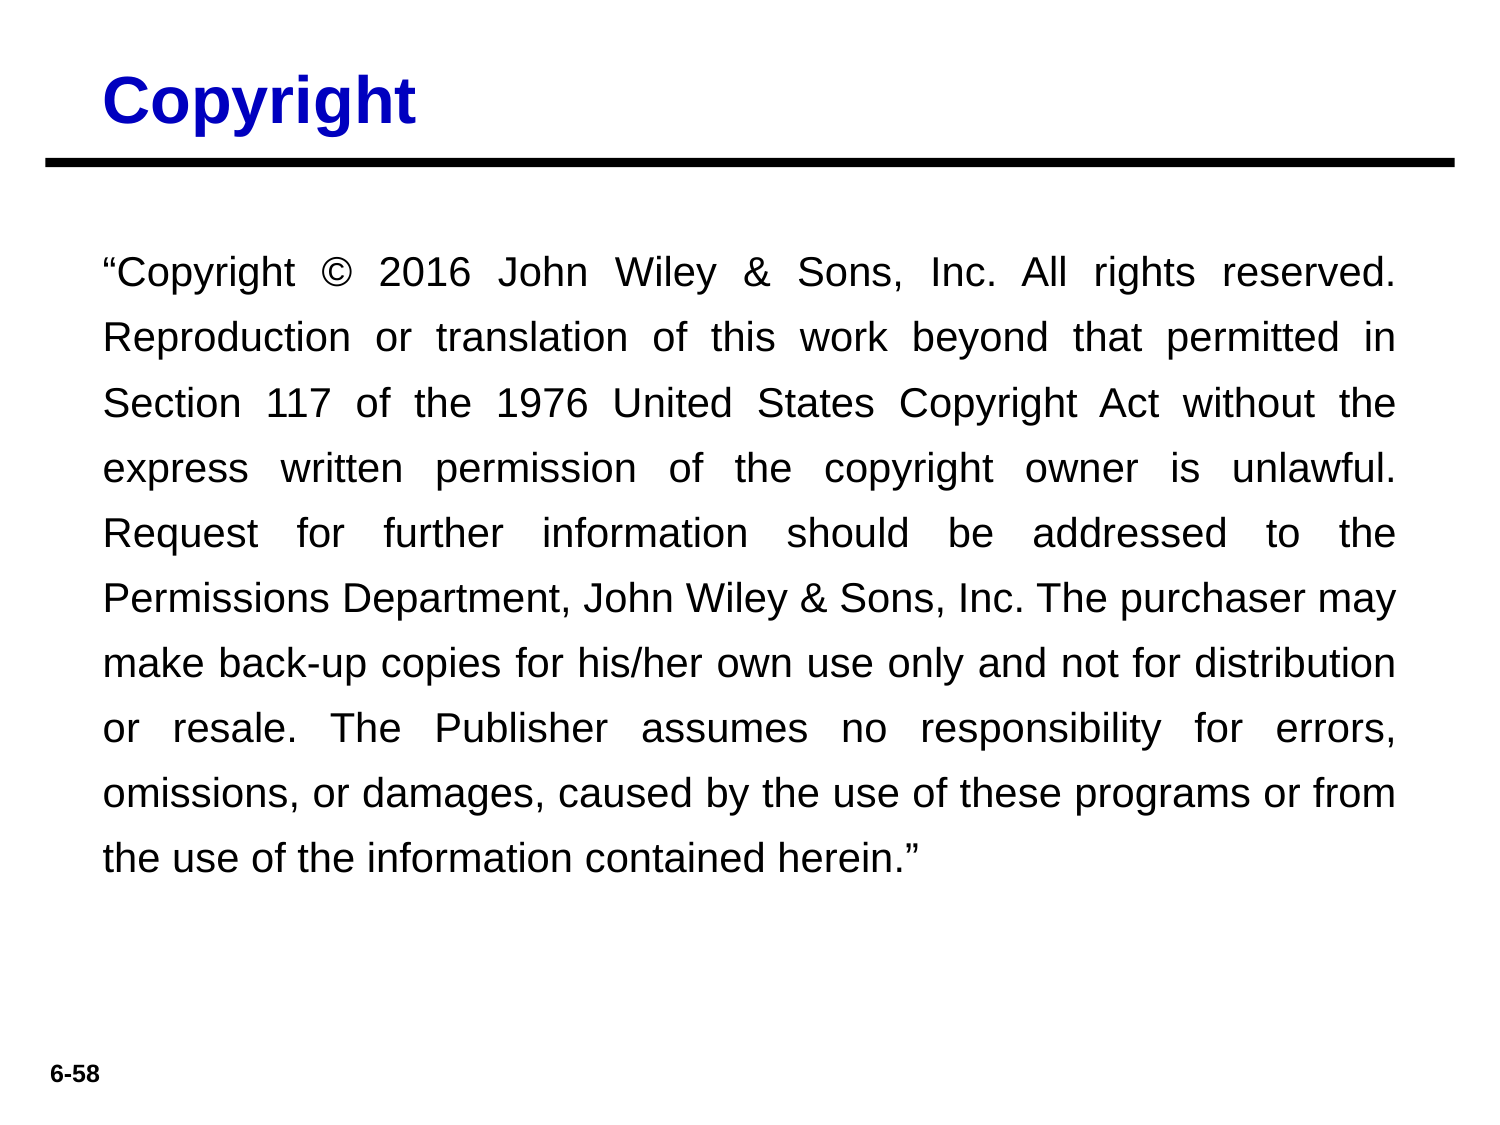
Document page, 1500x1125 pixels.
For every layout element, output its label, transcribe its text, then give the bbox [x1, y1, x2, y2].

text_box “Copyright © 2016 John Wiley & Sons, Inc. All rights reserved. Reproduction or translation of this work beyond that permitted in Section 117 of the 1976 United States Copyright Act without the express written permission of the copyright owner is unlawful. Request for further information should be addressed to the Permissions Department, John Wiley & Sons, Inc. The purchaser may make back-up copies for his/her own use only and not for distribution or resale. The Publisher assumes no responsibility for errors, omissions, or damages, caused by the use of these programs or from the use of the information contained herein.” [87, 222, 1413, 888]
text_box Copyright [87, 50, 1413, 142]
